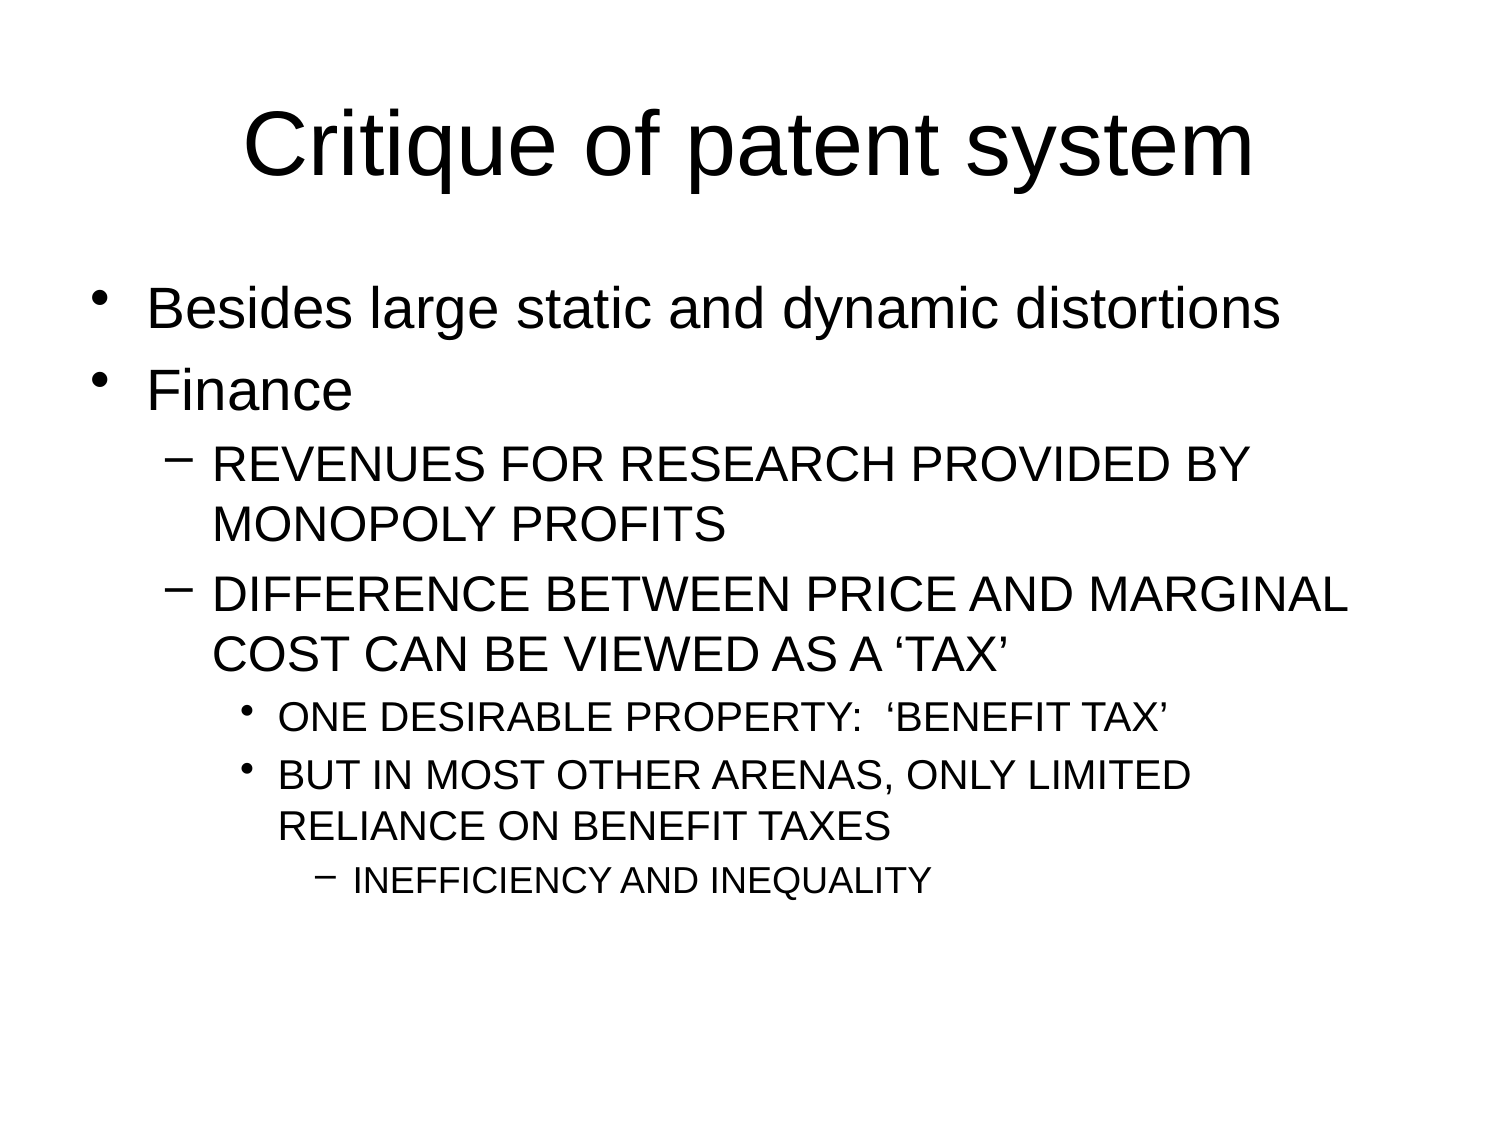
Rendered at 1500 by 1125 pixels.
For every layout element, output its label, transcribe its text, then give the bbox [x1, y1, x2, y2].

list Besides large static and dynamic distortions Finance REVENUES FOR RESEARCH PROVIDED BY MONOPOLY PROFITS DIFFERENCE BETWEEN PRICE AND MARGINAL COST CAN BE VIEWED AS A ‘TAX’ ONE DESIRABLE PROPERTY: ‘BENEFIT TAX’ BUT IN MOST OTHER ARENAS, ONLY LIMITED RELIANCE ON BENEFIT TAXES INEFFICIENCY AND INEQUALITY [74, 262, 1426, 1006]
title Critique of patent system [74, 44, 1426, 233]
